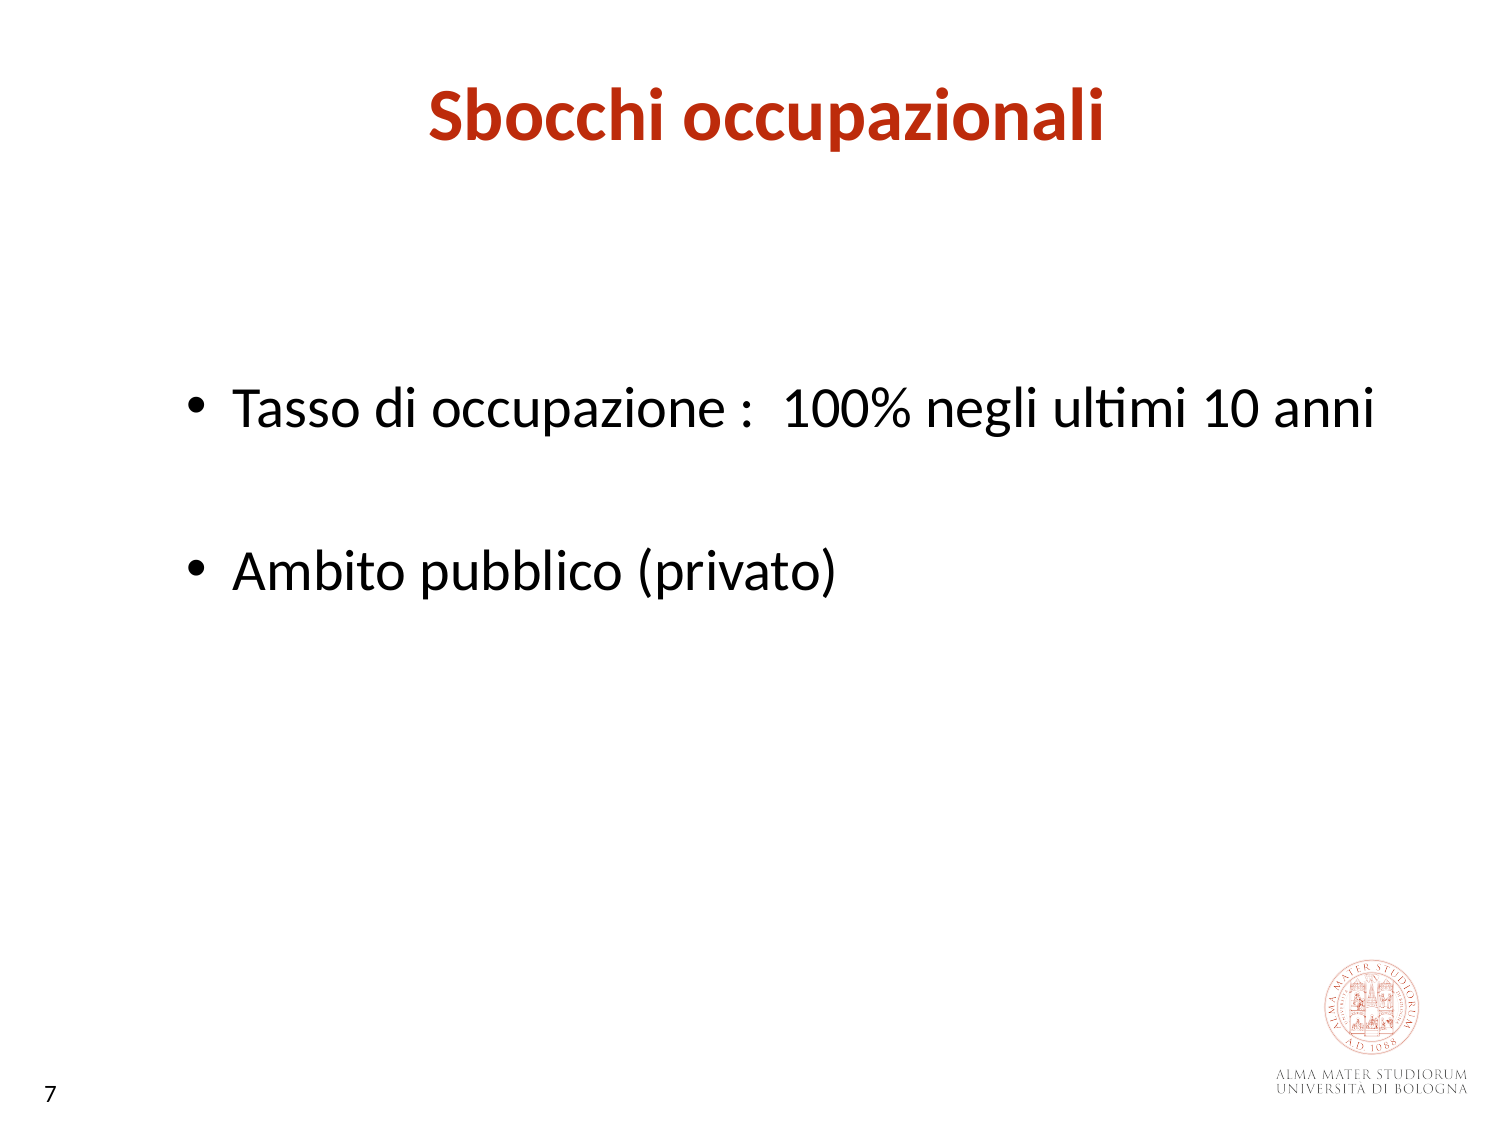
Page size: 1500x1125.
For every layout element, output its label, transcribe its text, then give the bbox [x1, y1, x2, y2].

picture [1246, 940, 1497, 1118]
list Tasso di occupazione : 100% negli ultimi 10 anni Ambito pubblico (privato) [171, 361, 1400, 516]
list Sbocchi occupazionali [76, 101, 1459, 209]
